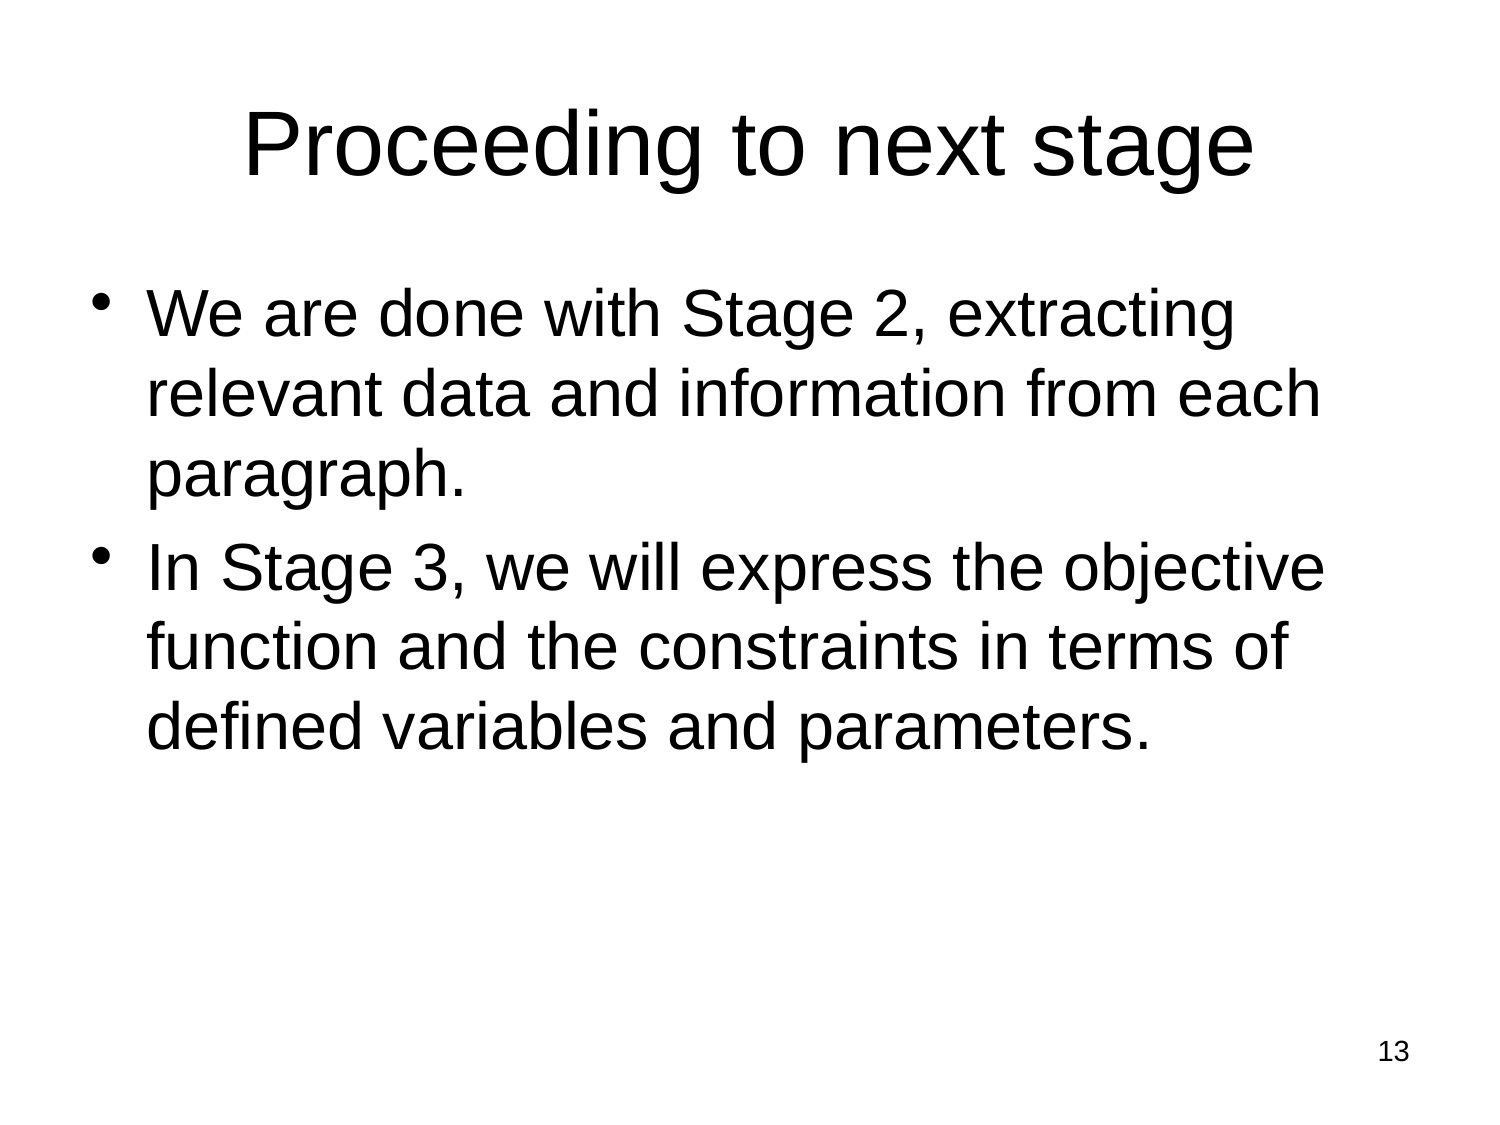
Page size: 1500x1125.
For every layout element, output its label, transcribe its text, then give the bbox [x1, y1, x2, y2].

list We are done with Stage 2, extracting relevant data and information from each paragraph. In Stage 3, we will express the objective function and the constraints in terms of defined variables and parameters. [75, 262, 1425, 1005]
title Proceeding to next stage [75, 45, 1425, 233]
slide_number 13 [1074, 1024, 1425, 1103]
